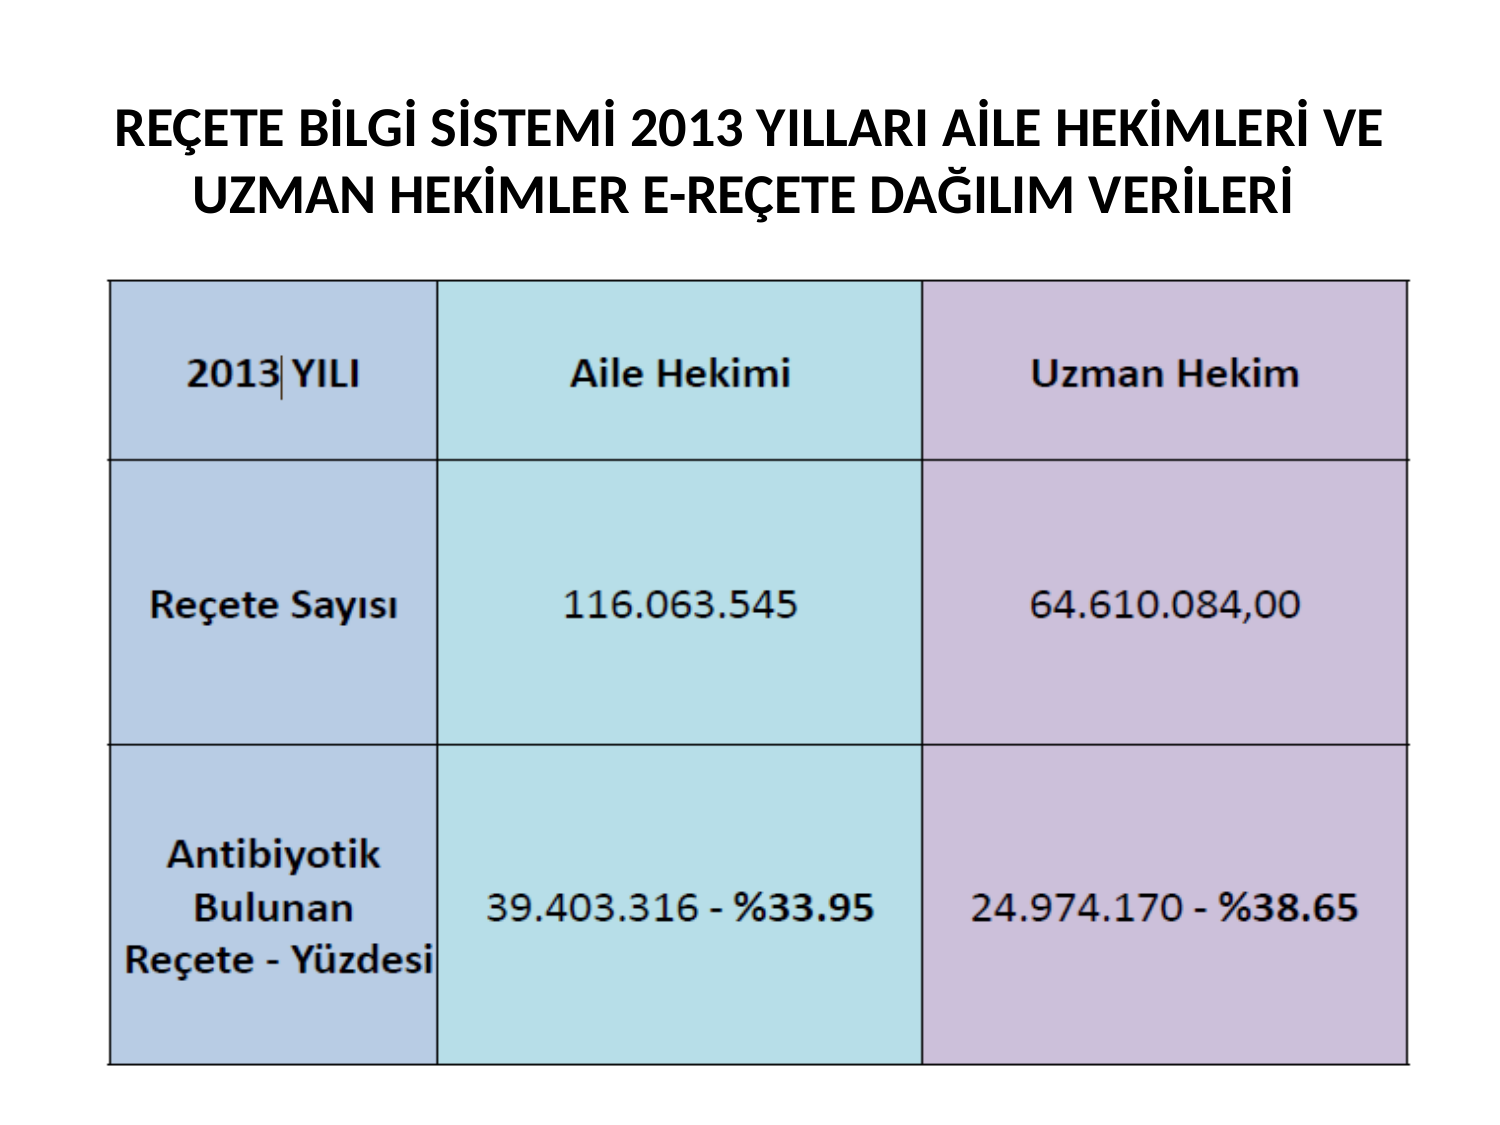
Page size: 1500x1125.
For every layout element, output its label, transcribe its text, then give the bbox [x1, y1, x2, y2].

title REÇETE BİLGİ SİSTEMİ 2013 YILLARI AİLE HEKİMLERİ VE UZMAN HEKİMLER E-REÇETE DAĞILIM VERİLERİ [75, 0, 1425, 233]
picture [81, 269, 1442, 1091]
